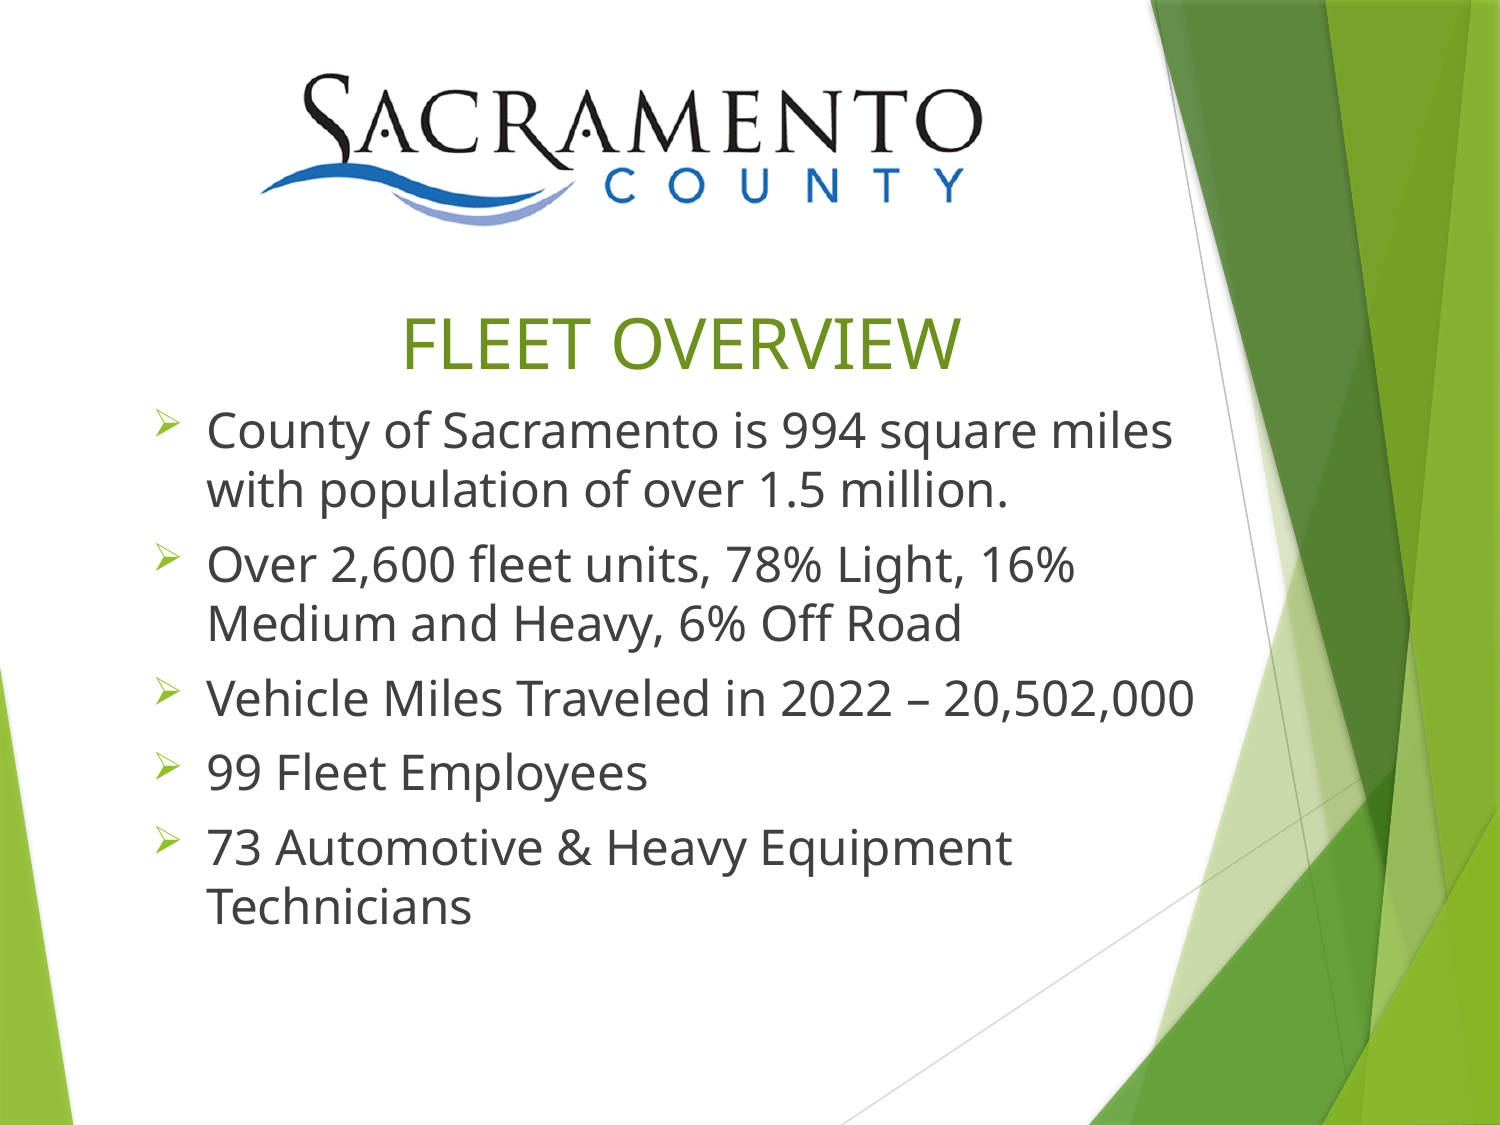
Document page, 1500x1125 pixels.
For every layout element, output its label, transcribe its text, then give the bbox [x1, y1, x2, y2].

list FLEET OVERVIEW County of Sacramento is 994 square miles with population of over 1.5 million. Over 2,600 fleet units, 78% Light, 16% Medium and Heavy, 6% Off Road Vehicle Miles Traveled in 2022 – 20,502,000 99 Fleet Employees 73 Automotive & Heavy Equipment Technicians [137, 291, 1225, 975]
picture [250, 61, 991, 239]
